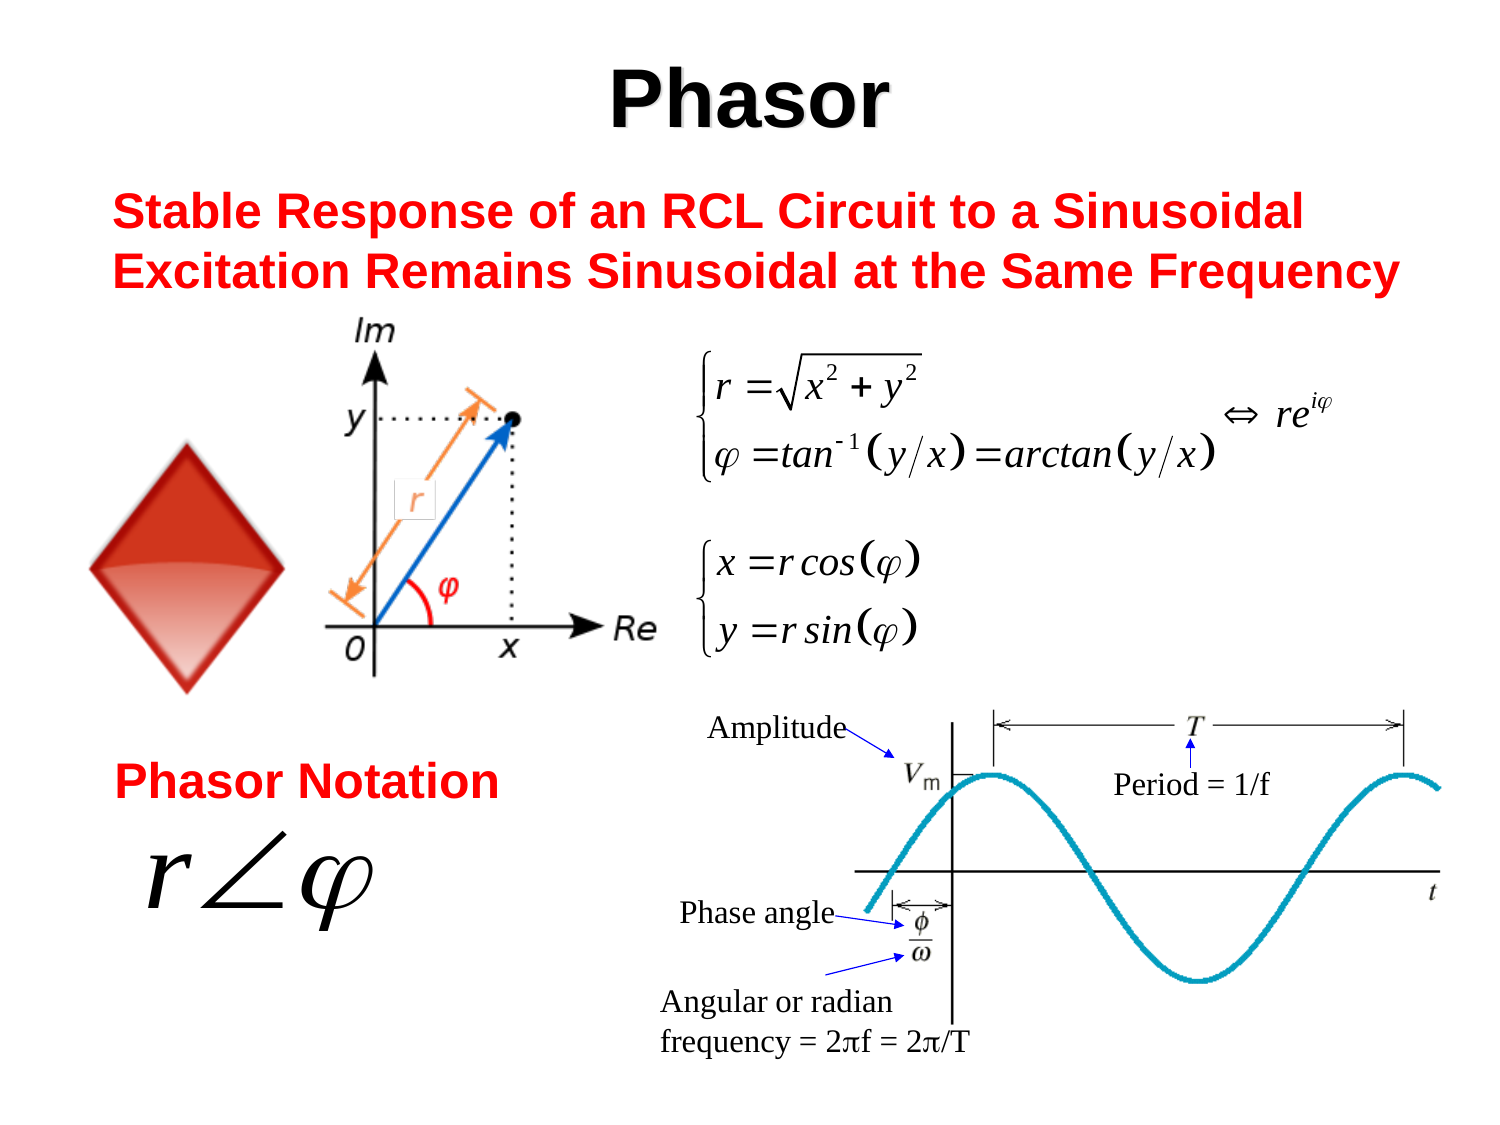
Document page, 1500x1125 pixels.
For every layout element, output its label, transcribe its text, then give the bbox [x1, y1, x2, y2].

text_box Stable Response of an RCL Circuit to a Sinusoidal Excitation Remains Sinusoidal at the Same Frequency [97, 170, 1428, 306]
text_box Phasor Notation [99, 740, 516, 816]
title Phasor [24, 24, 1476, 163]
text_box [689, 346, 1337, 488]
picture [47, 308, 1476, 1080]
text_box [133, 816, 389, 949]
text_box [689, 535, 923, 664]
